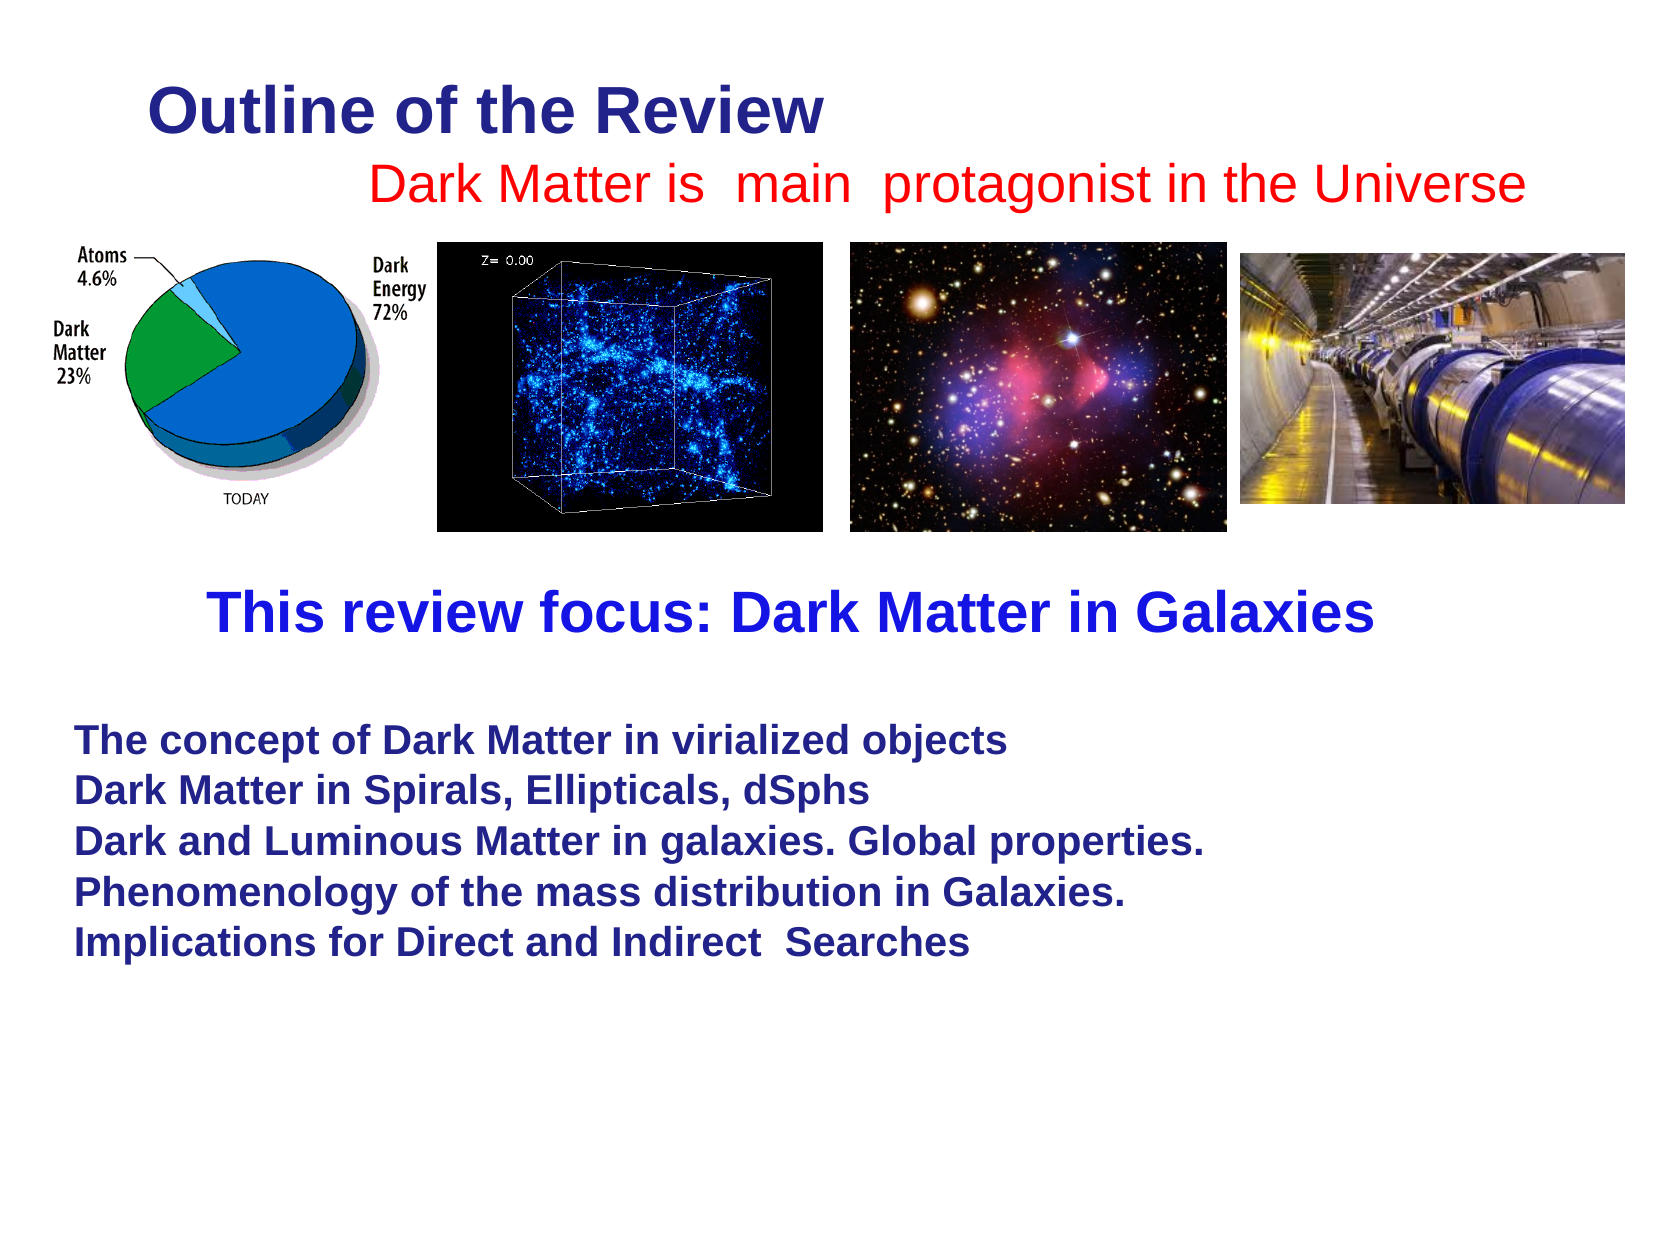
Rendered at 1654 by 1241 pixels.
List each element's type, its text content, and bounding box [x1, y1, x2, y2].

picture [850, 241, 1227, 533]
text_box This review focus: Dark Matter in Galaxies [190, 572, 1393, 653]
picture [1240, 253, 1626, 504]
picture [46, 241, 429, 531]
text_box Outline of the Review Dark Matter is main protagonist in the Universe The concept of Dark Matter in virialized objects Dark Matter in Spirals, Ellipticals, dSphs Dark and Luminous Matter in galaxies. Global properties. Phenomenology of the mass distribution in Galaxies. Implications for Direct and Indirect Searches [58, 59, 1595, 1183]
picture [436, 241, 823, 532]
